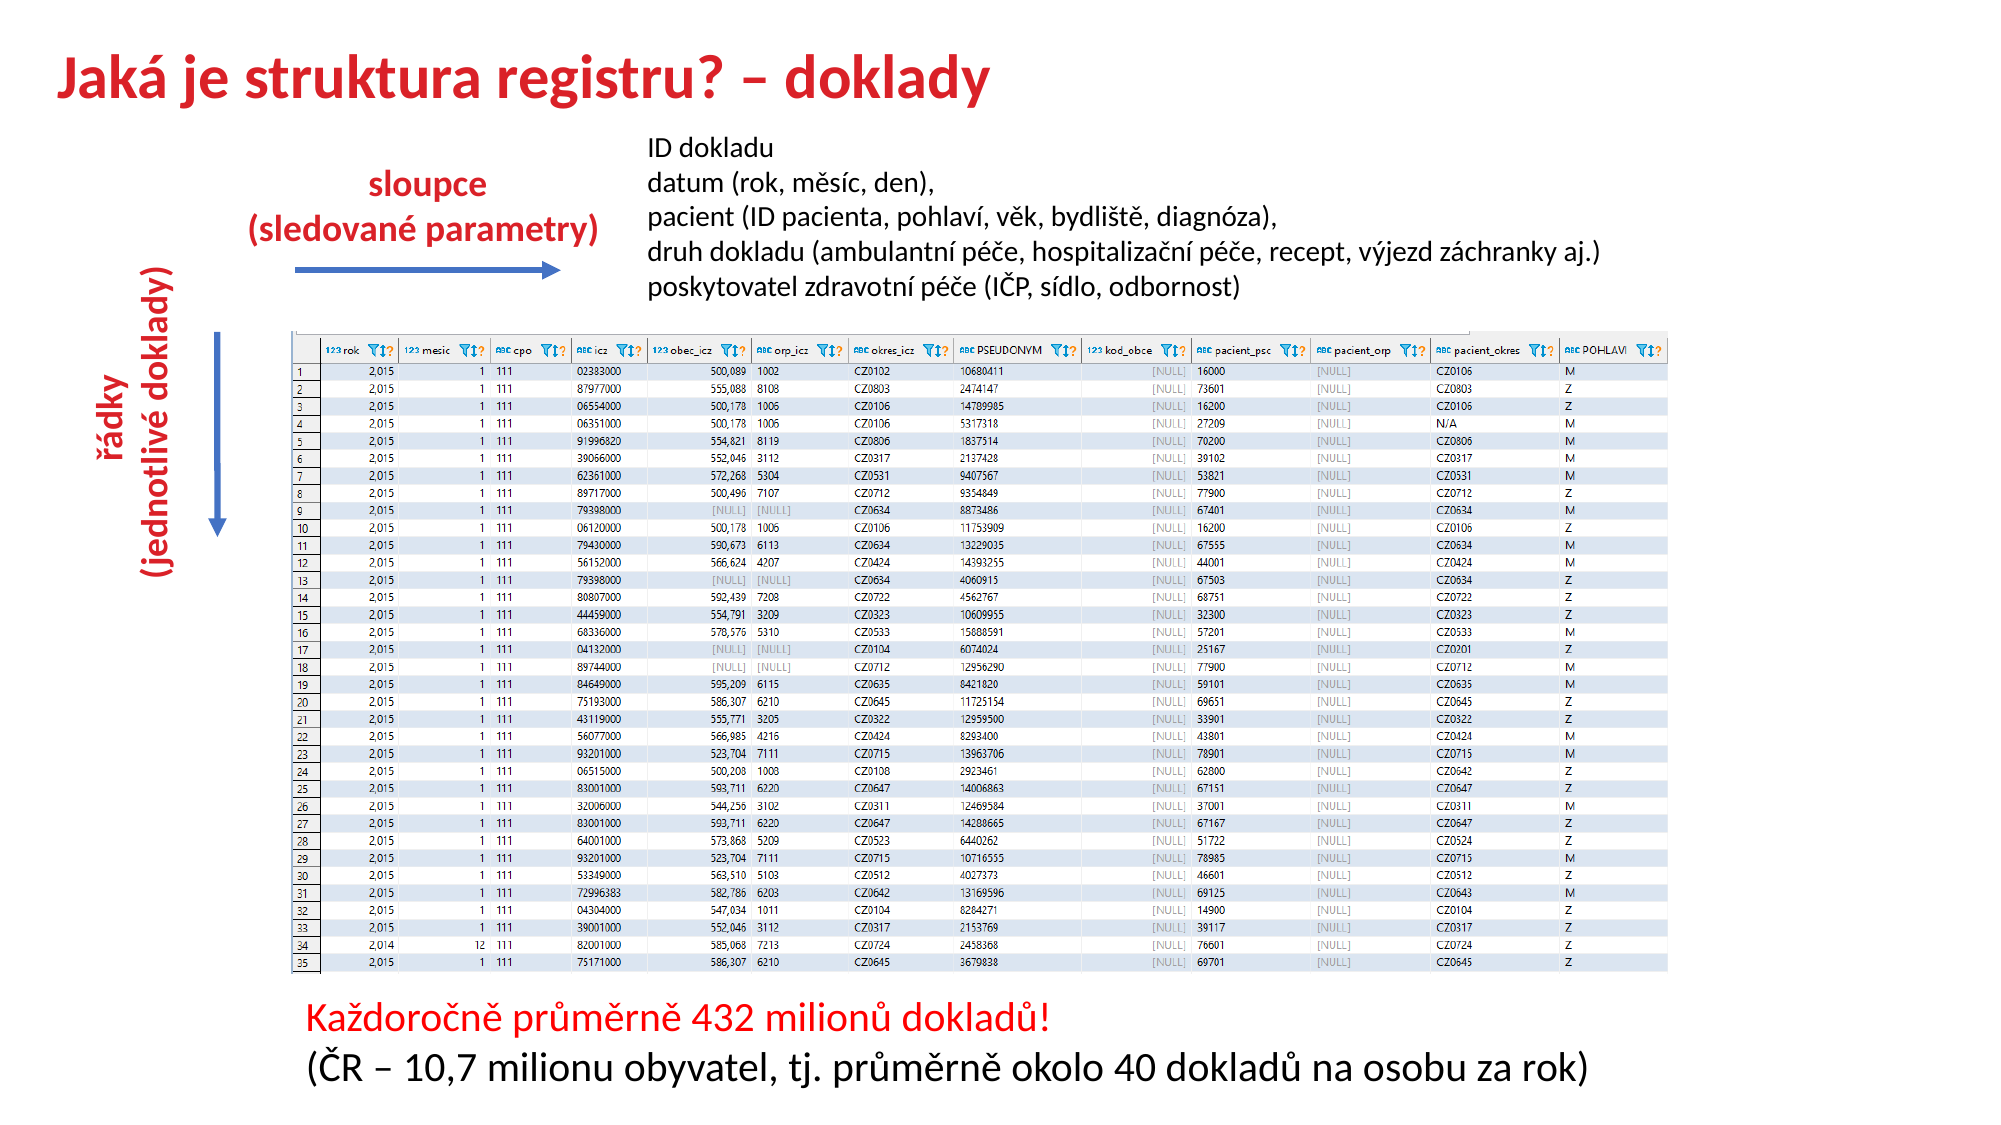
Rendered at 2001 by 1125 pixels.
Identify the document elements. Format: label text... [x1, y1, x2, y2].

text_box [249, 831, 1752, 1125]
text_box ID dokladu datum (rok, měsíc, den), pacient (ID pacienta, pohlaví, věk, bydliště, diagnóza), druh dokladu (ambulantní péče, hospitalizační péče, recept, výjezd záchranky aj.) poskytovatel zdravotní péče (IČP, sídlo, odbornost) [632, 130, 1682, 310]
picture [291, 331, 1668, 974]
text_box Každoročně průměrně 432 milionů dokladů! (ČR – 10,7 milionu obyvatel, tj. průměrně okolo 40 dokladů na osobu za rok) [291, 982, 1706, 1098]
text_box sloupce (sledované parametry) [232, 151, 624, 256]
text_box Jaká je struktura registru? – doklady [42, 26, 1725, 130]
text_box řádky (jednotlivé doklady) [77, 242, 183, 595]
